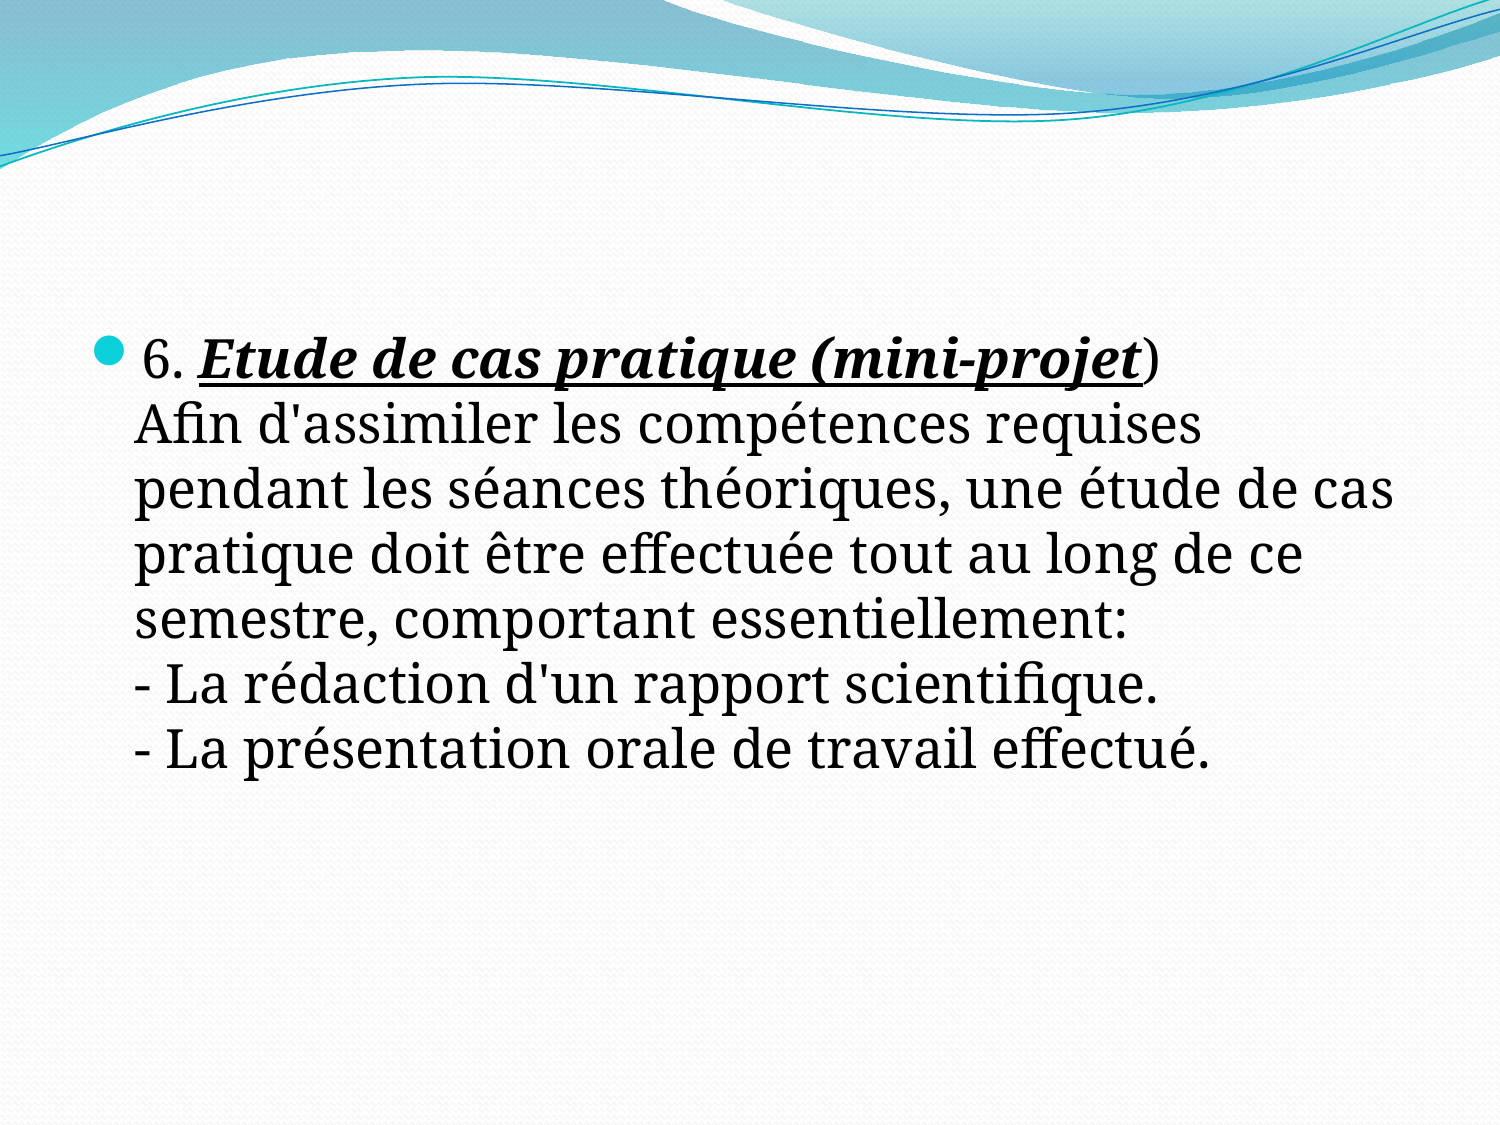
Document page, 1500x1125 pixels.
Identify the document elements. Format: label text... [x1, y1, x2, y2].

list 6. Etude de cas pratique (mini-projet) Afin d'assimiler les compétences requises pendant les séances théoriques, une étude de cas pratique doit être effectuée tout au long de ce semestre, comportant essentiellement: - La rédaction d'un rapport scientifique. - La présentation orale de travail effectué. [75, 317, 1425, 970]
